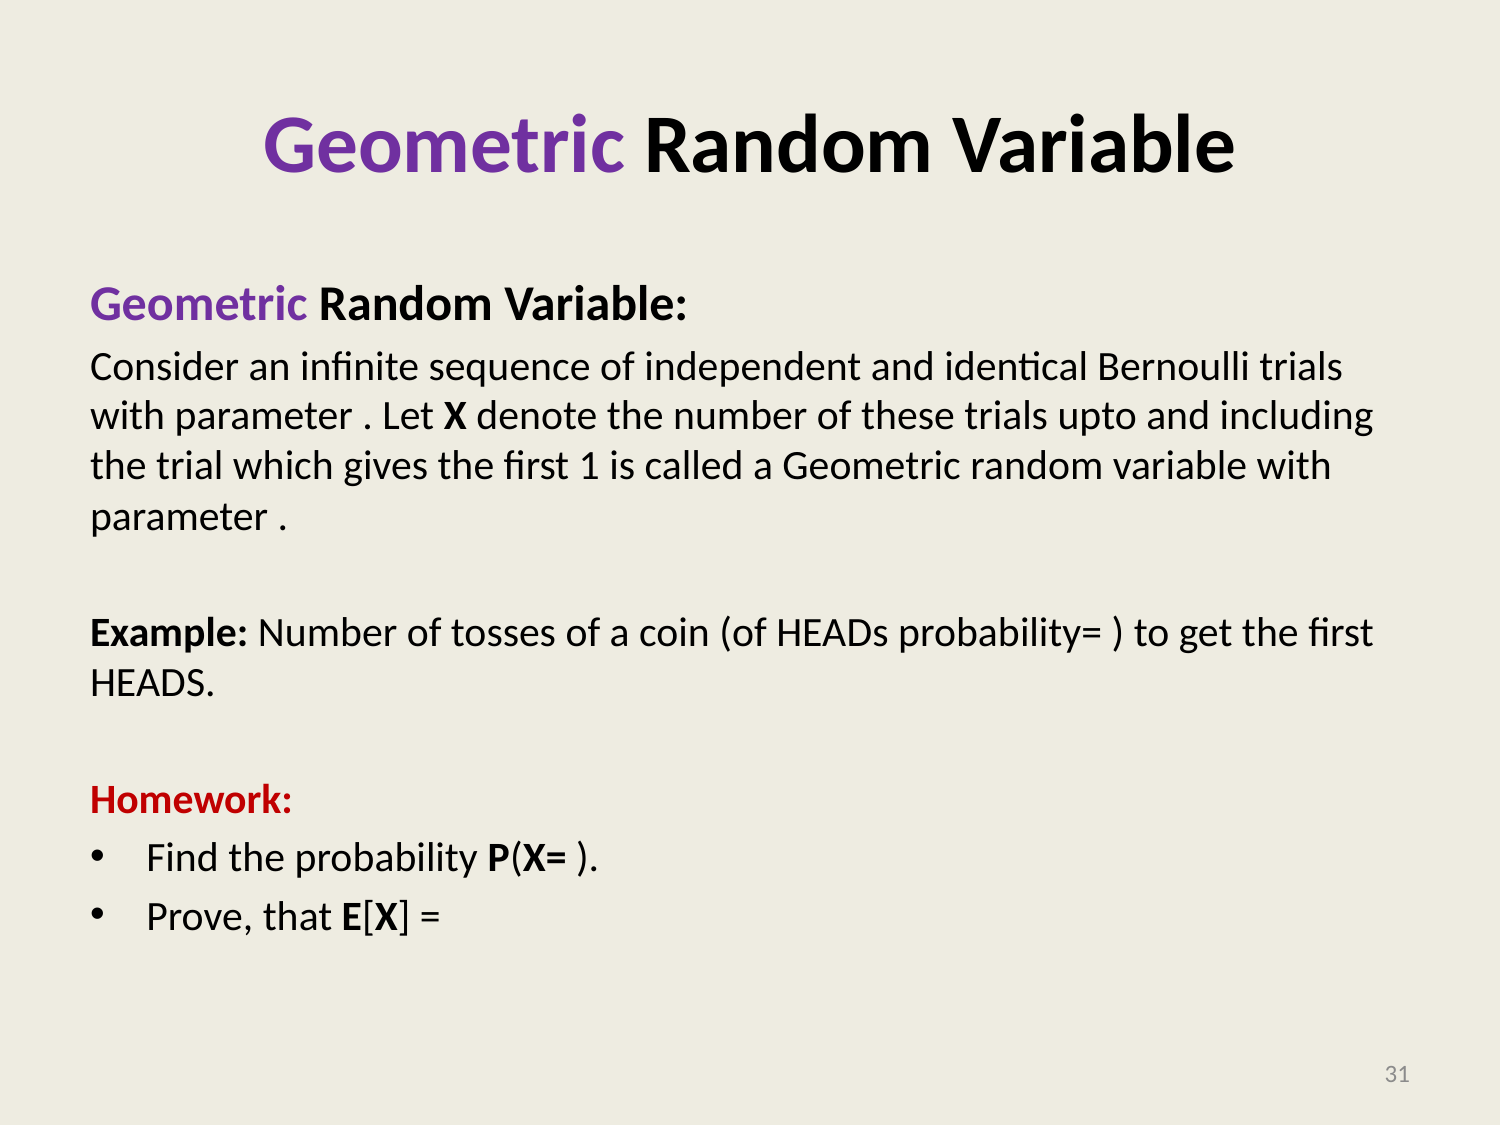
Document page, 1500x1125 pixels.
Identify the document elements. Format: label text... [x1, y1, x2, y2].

title Geometric Random Variable [75, 45, 1425, 233]
slide_number 31 [1074, 1042, 1425, 1103]
